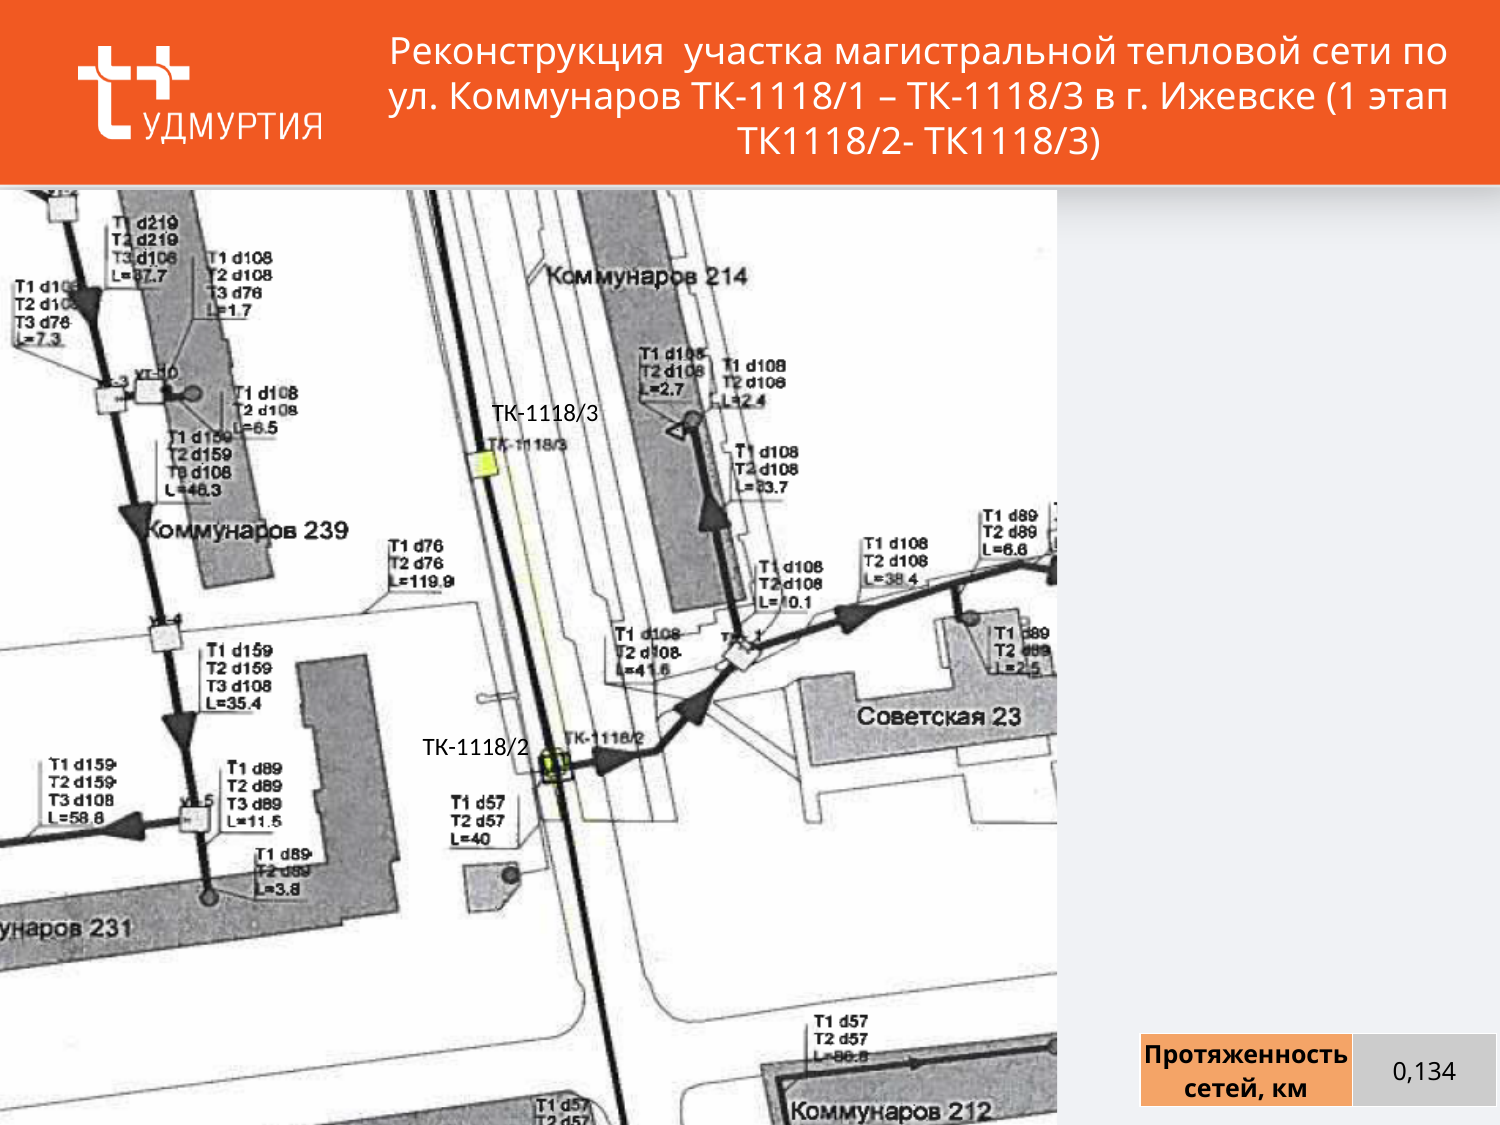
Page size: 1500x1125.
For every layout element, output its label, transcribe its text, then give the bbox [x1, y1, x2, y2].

table_header Протяженность сетей, км [1141, 1034, 1352, 1106]
title Реконструкция участка магистральной тепловой сети по ул. Коммунаров ТК-1118/1 – ТК-1118/3 в г. Ижевске (1 этап ТК1118/2- ТК1118/3) [367, 33, 1471, 155]
picture [0, 190, 1058, 1125]
picture [78, 46, 321, 144]
table_header 0,134 [1353, 1034, 1496, 1106]
